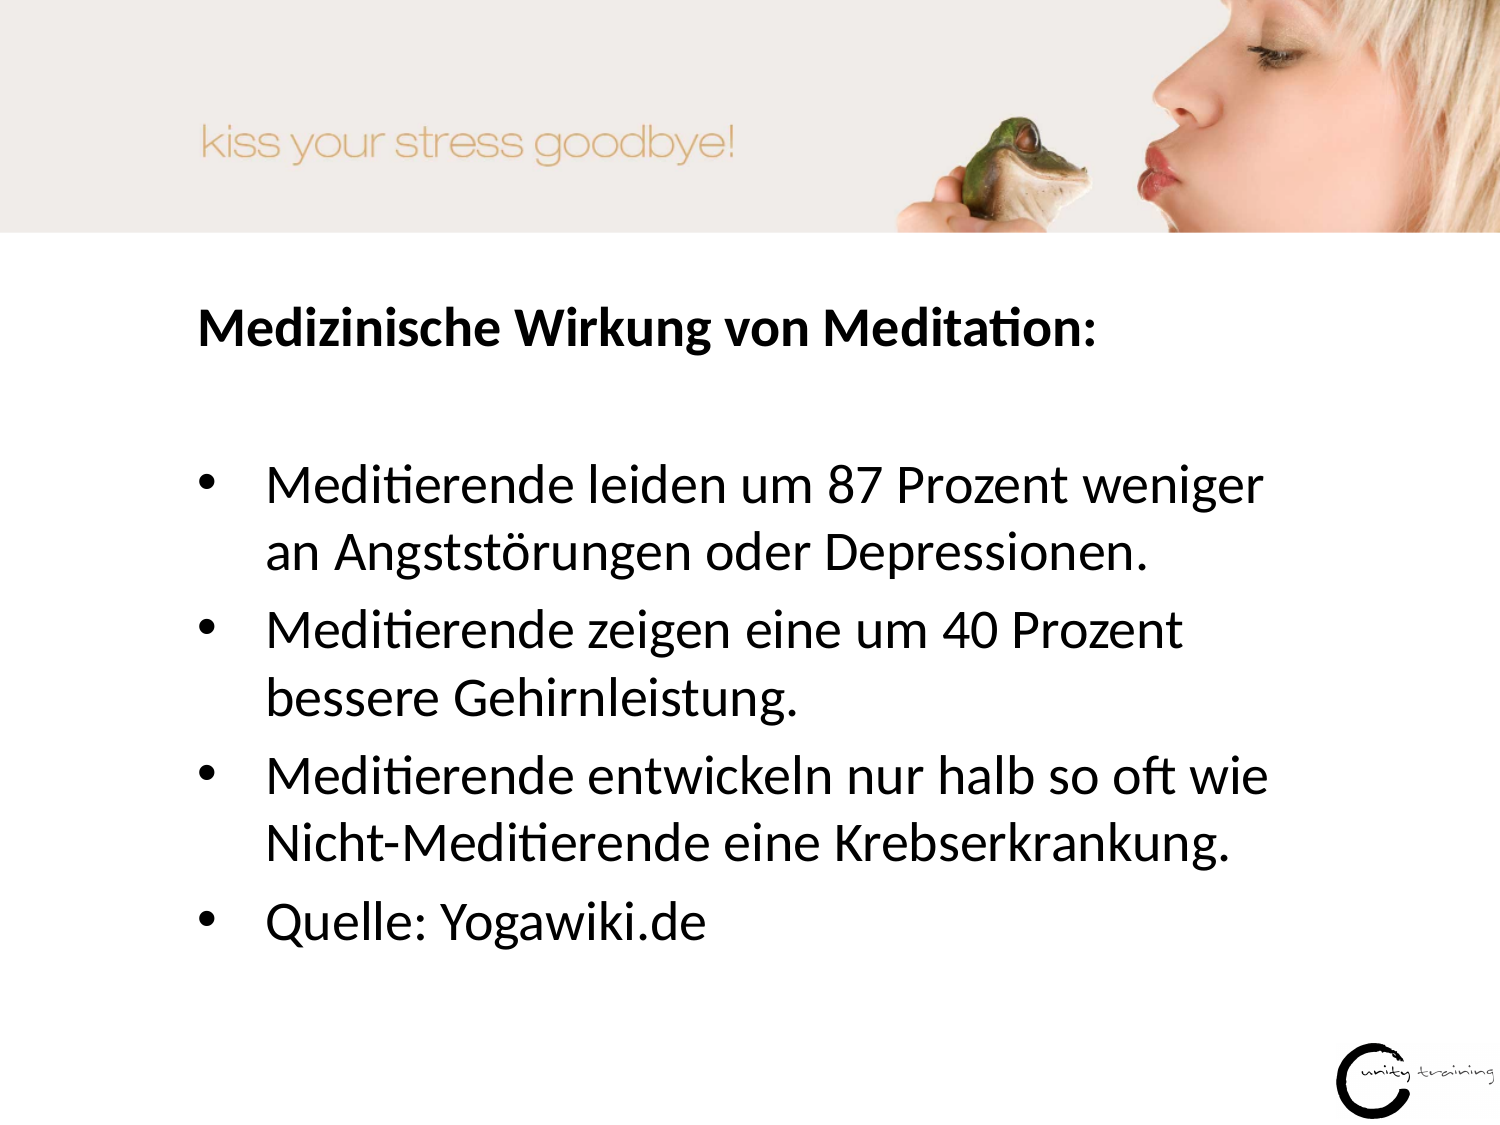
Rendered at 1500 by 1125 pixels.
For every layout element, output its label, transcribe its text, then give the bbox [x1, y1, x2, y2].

picture [0, 0, 1500, 234]
subtitle Medizinische Wirkung von Meditation: Meditierende leiden um 87 Prozent weniger an Angststörungen oder Depressionen. Meditierende zeigen eine um 40 Prozent bessere Gehirnleistung. Meditierende entwickeln nur halb so oft wie Nicht-Meditierende eine Krebserkrankung. Quelle: Yogawiki.de [182, 283, 1291, 1094]
picture [1336, 1043, 1500, 1120]
